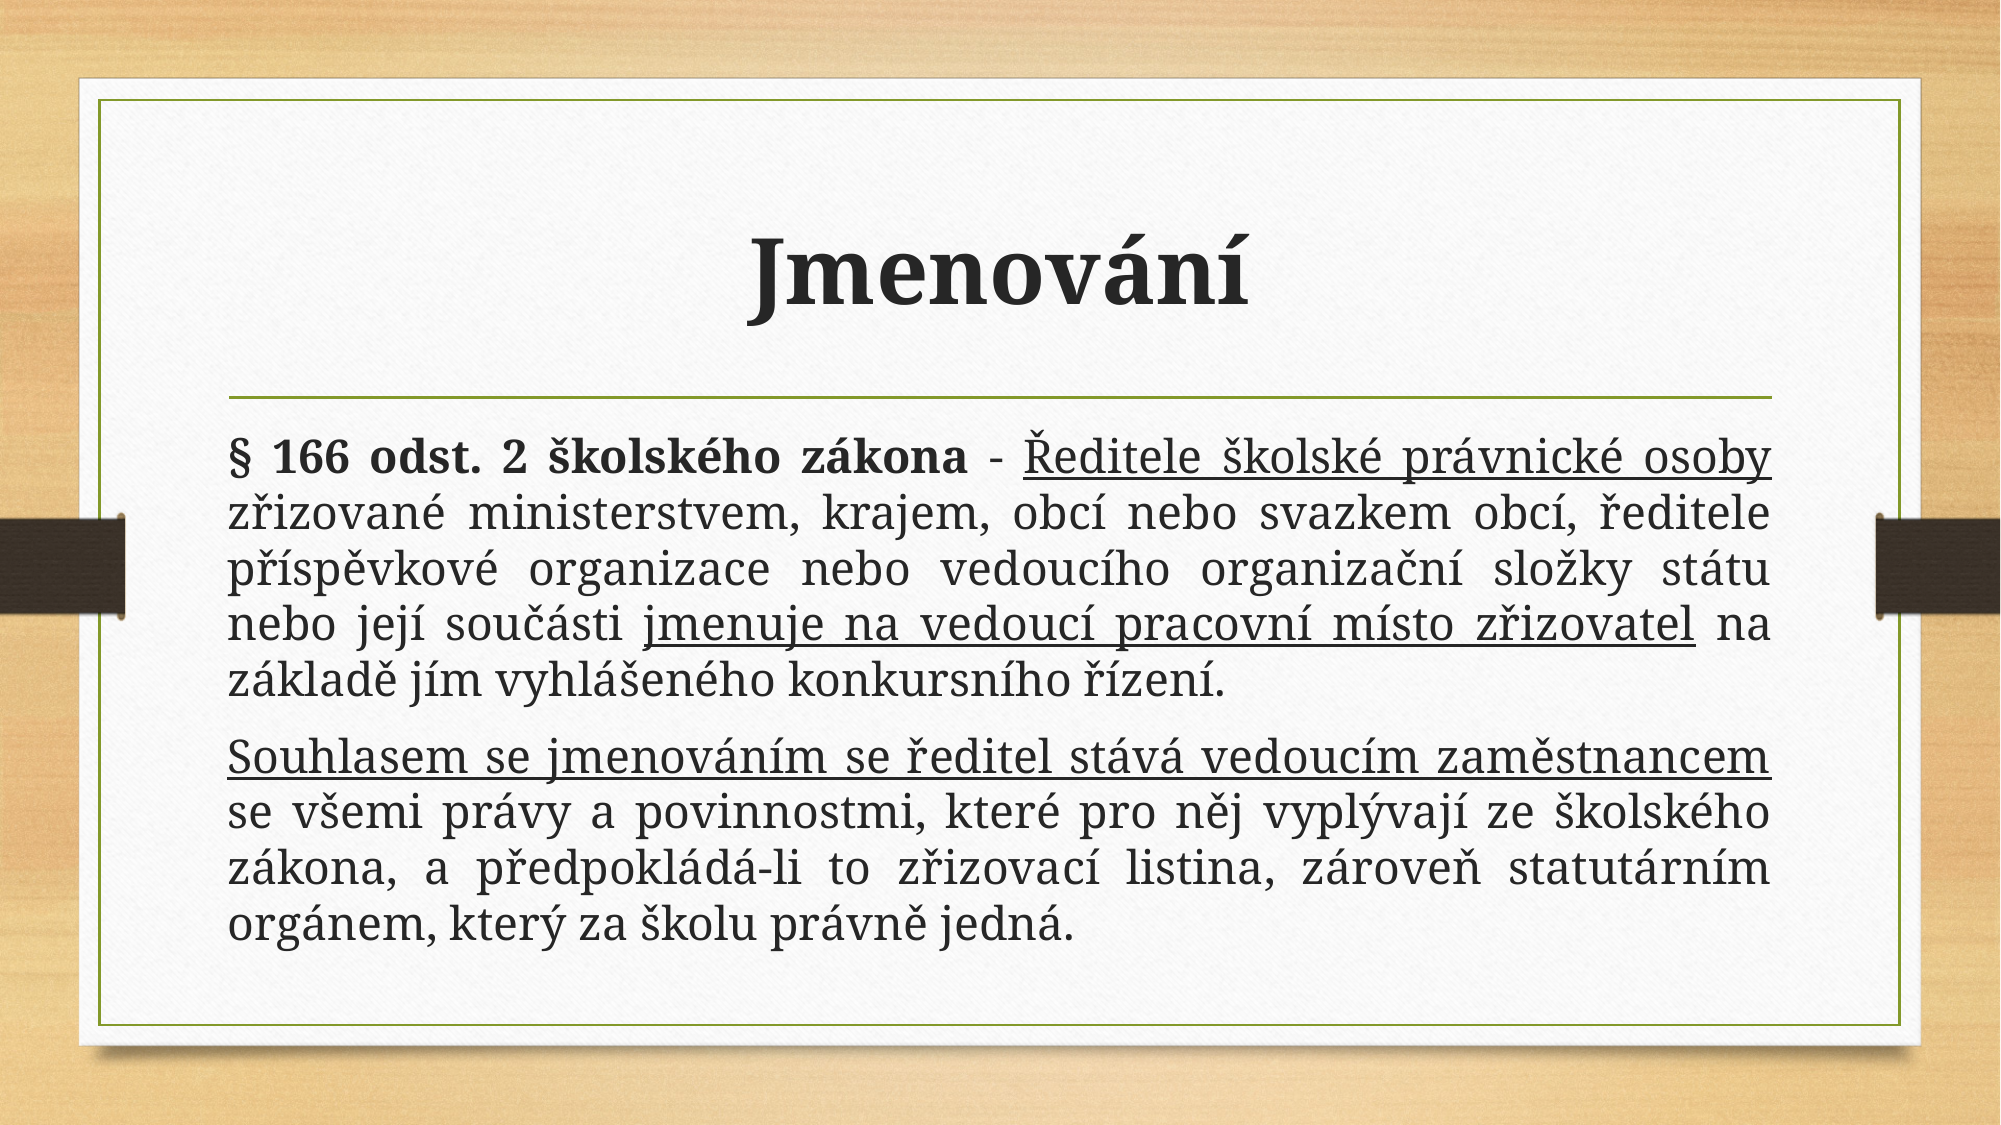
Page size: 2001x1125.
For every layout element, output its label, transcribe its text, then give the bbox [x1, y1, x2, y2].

title Jmenování [212, 161, 1788, 375]
picture [0, 0, 2001, 1125]
list § 166 odst. 2 školského zákona - Ředitele školské právnické osoby zřizované ministerstvem, krajem, obcí nebo svazkem obcí, ředitele příspěvkové organizace nebo vedoucího organizační složky státu nebo její součásti jmenuje na vedoucí pracovní místo zřizovatel na základě jím vyhlášeného konkursního řízení. Souhlasem se jmenováním se ředitel stává vedoucím zaměstnancem se všemi právy a povinnostmi, které pro něj vyplývají ze školského zákona, a předpokládá-li to zřizovací listina, zároveň statutárním orgánem, který za školu právně jedná. [212, 419, 1788, 964]
